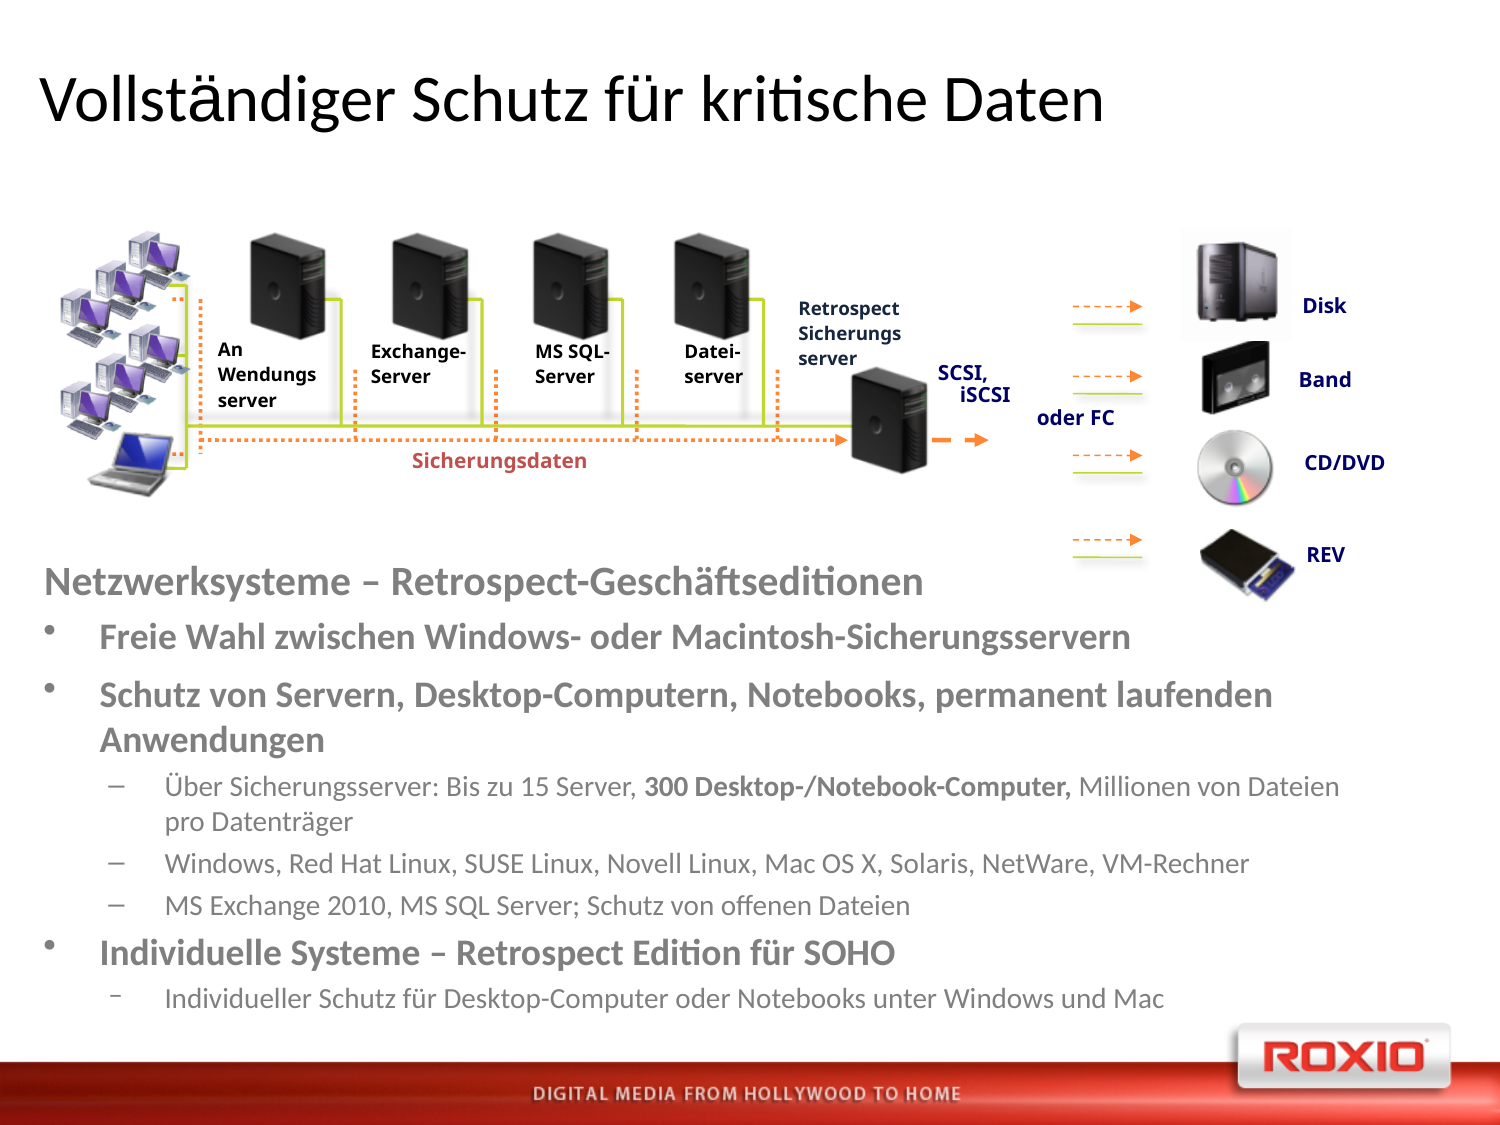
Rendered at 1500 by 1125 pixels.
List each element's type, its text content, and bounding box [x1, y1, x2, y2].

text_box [60, 319, 191, 440]
text_box Vollständiger Schutz für kritische Daten [39, 28, 1167, 171]
text_box SCSI, iSCSI oder FC [994, 354, 1133, 437]
picture [1181, 227, 1293, 417]
text_box REV [1299, 534, 1466, 575]
text_box [1128, 300, 1143, 313]
picture [669, 230, 754, 341]
picture [85, 417, 180, 513]
picture [1199, 529, 1296, 603]
text_box [1128, 533, 1143, 547]
text_box Disk [1297, 285, 1410, 326]
text_box Band [1284, 358, 1406, 399]
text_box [60, 227, 191, 319]
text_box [185, 284, 905, 469]
picture [388, 230, 473, 341]
picture [847, 365, 932, 476]
picture [0, 1011, 1500, 1125]
text_box [1128, 370, 1143, 383]
text_box CD/DVD [1289, 442, 1464, 483]
text_box Netzwerksysteme – Retrospect-Geschäftseditionen [29, 546, 1085, 612]
text_box Freie Wahl zwischen Windows- oder Macintosh-Sicherungsservern Schutz von Servern, Desktop-Computern, Notebooks, permanent laufenden Anwendungen Über Sicherungsserver: Bis zu 15 Server, 300 Desktop-/Notebook-Computer, Millionen von Dateien pro Datenträger Windows, Red Hat Linux, SUSE Linux, Novell Linux, Mac OS X, Solaris, NetWare, VM-Rechner MS Exchange 2010, MS SQL Server; Schutz von offenen Dateien Individuelle Systeme – Retrospect Edition für SOHO Individueller Schutz für Desktop-Computer oder Notebooks unter Windows und Mac [32, 612, 1371, 1072]
picture [246, 230, 331, 341]
text_box [1128, 449, 1143, 462]
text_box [910, 298, 989, 455]
picture [1196, 427, 1276, 508]
picture [528, 230, 613, 341]
